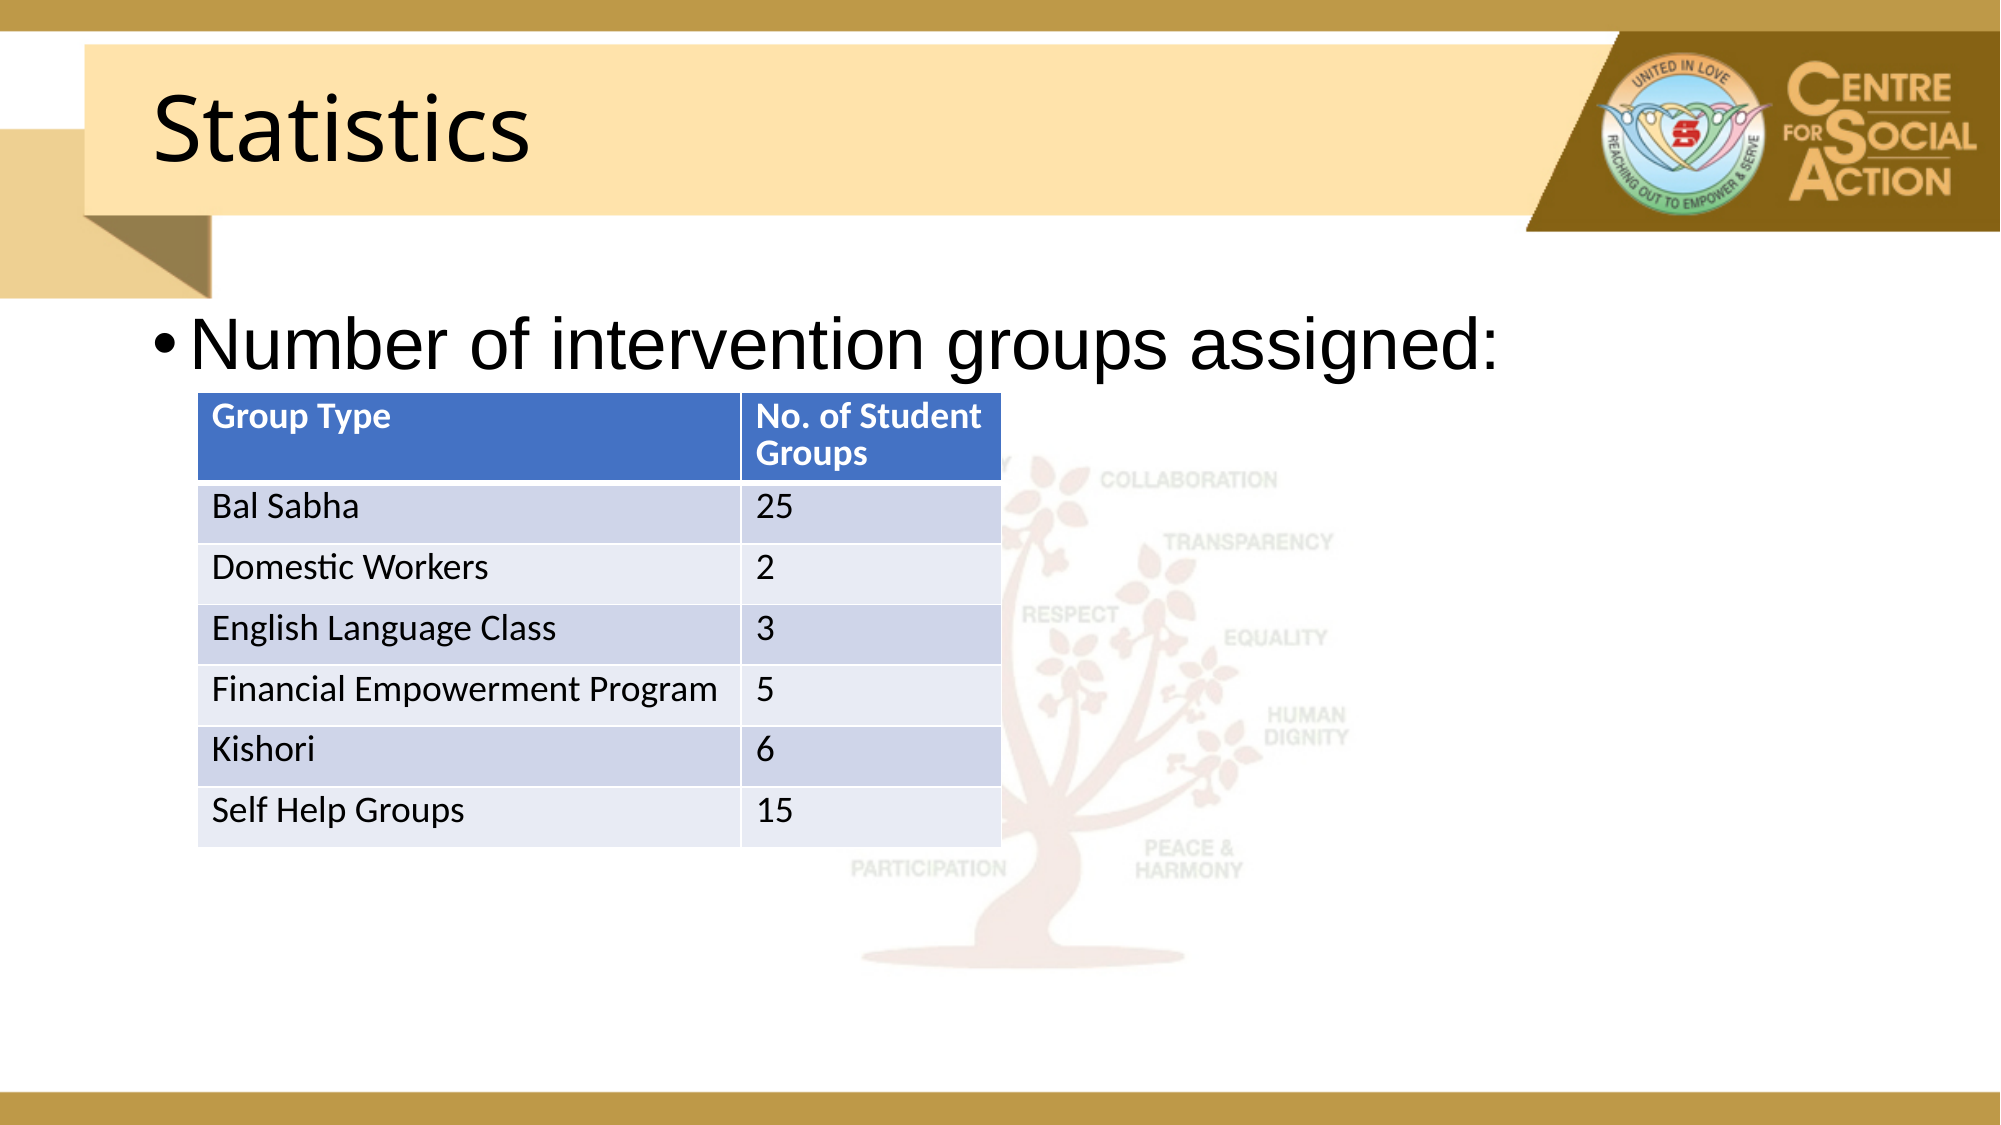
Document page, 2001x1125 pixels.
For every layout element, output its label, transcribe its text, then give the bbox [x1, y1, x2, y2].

picture [0, 0, 2000, 1125]
table_cell 15 [742, 788, 1001, 847]
table_cell Kishori [198, 727, 740, 786]
table_cell 6 [742, 727, 1001, 786]
table_cell Domestic Workers [198, 545, 740, 604]
table_header Group Type [198, 393, 740, 480]
table_cell 5 [742, 666, 1001, 725]
table_cell Bal Sabha [198, 486, 740, 543]
table_cell 2 [742, 545, 1001, 604]
table_cell Financial Empowerment Program [198, 666, 740, 725]
list Number of intervention groups assigned: [137, 299, 1863, 1014]
table_cell Self Help Groups [198, 788, 740, 847]
title Statistics [137, 47, 1570, 217]
table_cell English Language Class [198, 605, 740, 664]
table_header No. of Student Groups [742, 393, 1001, 480]
table_cell 3 [742, 605, 1001, 664]
table_cell 25 [742, 486, 1001, 543]
